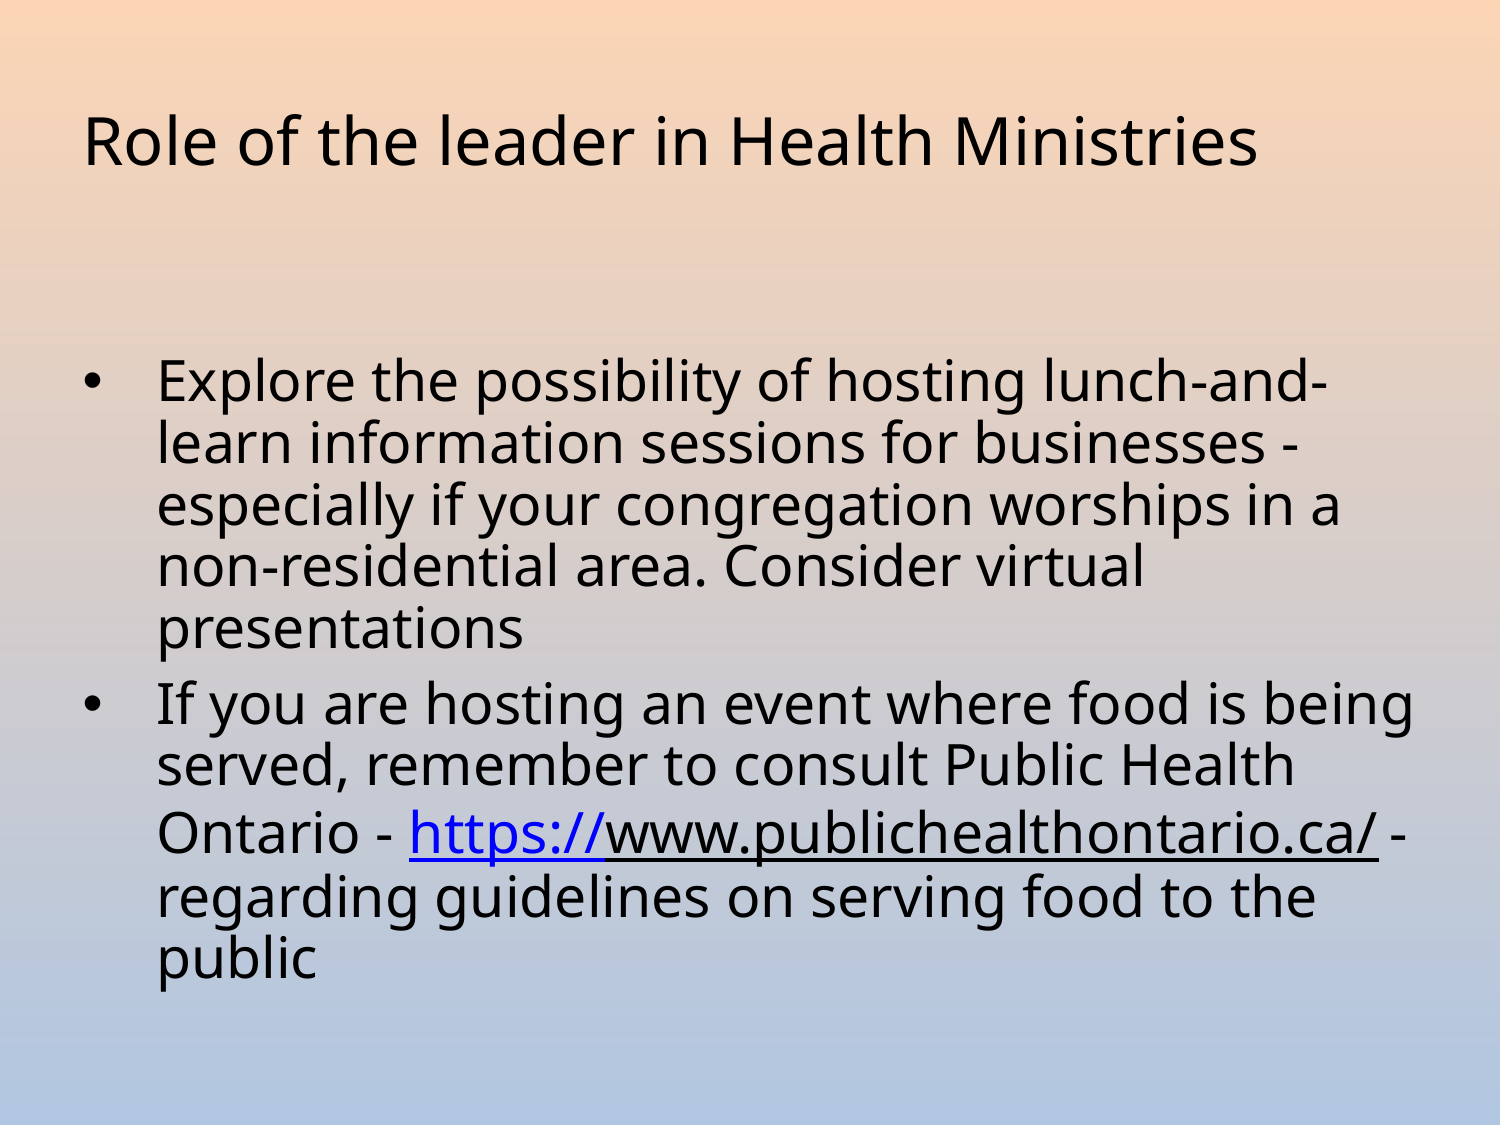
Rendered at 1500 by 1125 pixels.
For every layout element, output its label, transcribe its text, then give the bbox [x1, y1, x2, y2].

title Role of the leader in Health Ministries [74, 44, 1426, 234]
list Explore the possibility of hosting lunch-and-learn information sessions for businesses -especially if your congregation worships in a non-residential area. Consider virtual presentations If you are hosting an event where food is being served, remember to consult Public Health Ontario - https://www.publichealthontario.ca/ -regarding guidelines on serving food to the public [74, 261, 1426, 1006]
